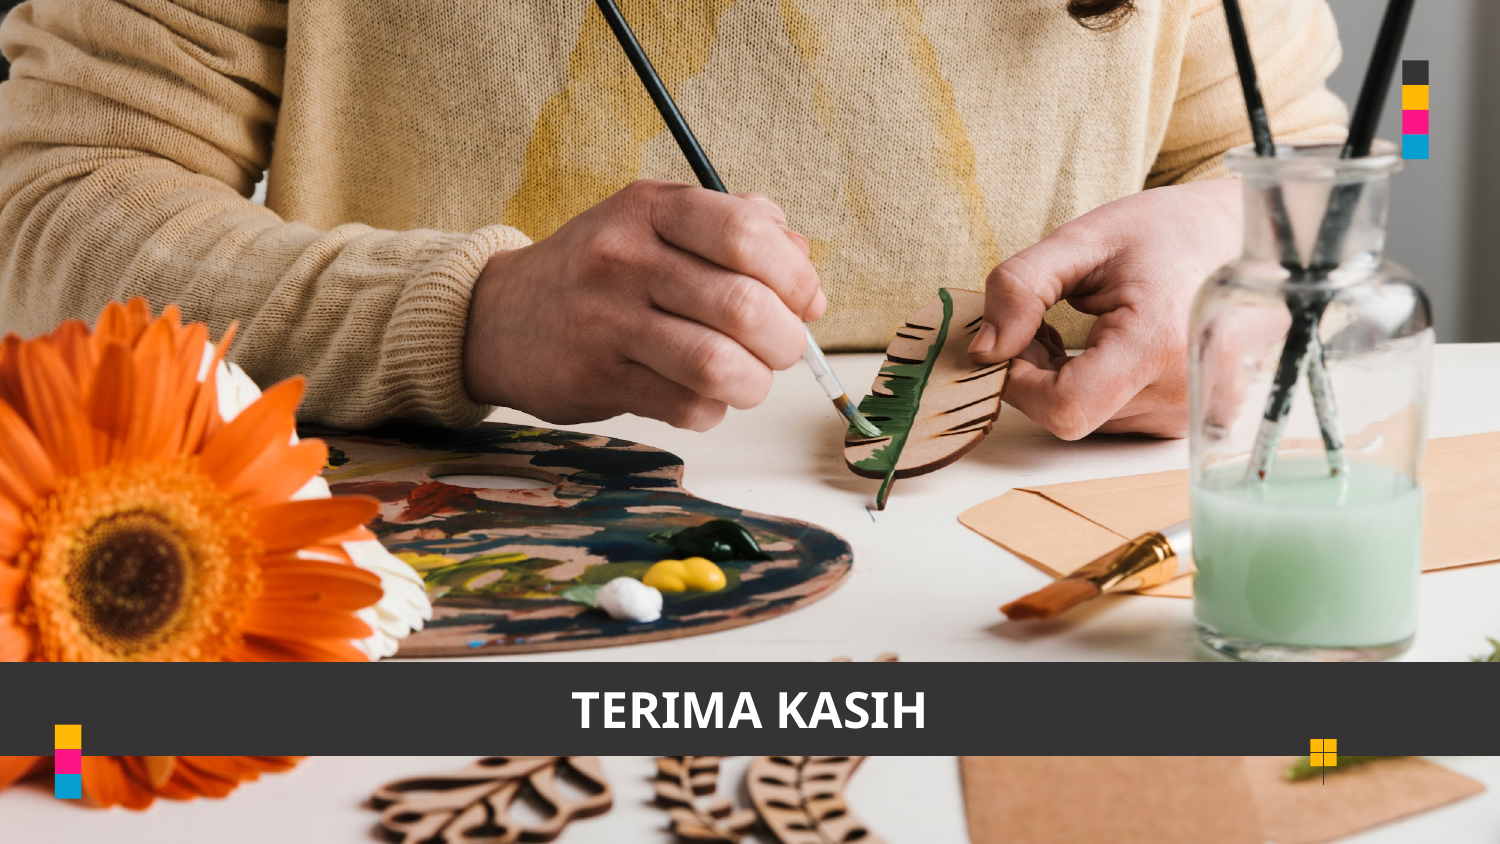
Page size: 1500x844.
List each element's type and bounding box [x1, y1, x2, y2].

picture [0, 0, 1500, 844]
text_box [54, 60, 1429, 799]
